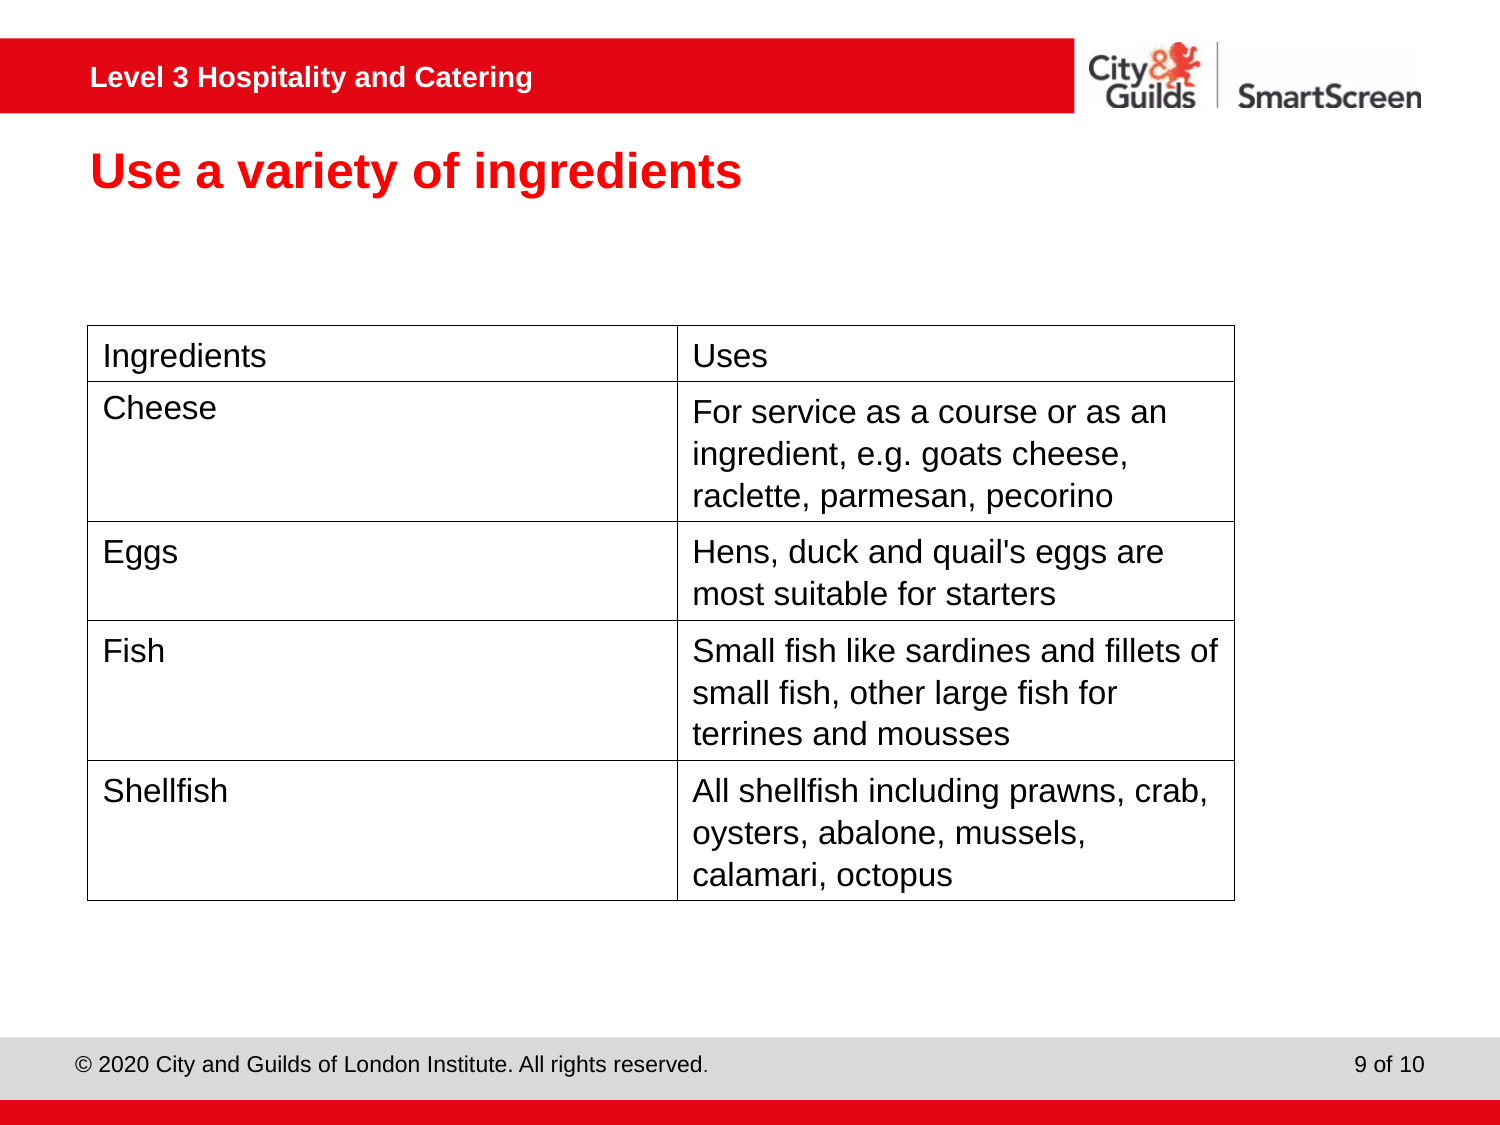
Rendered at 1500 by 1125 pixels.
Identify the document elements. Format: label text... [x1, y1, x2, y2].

table_cell Fish [88, 621, 677, 760]
table_header Ingredients [88, 326, 677, 381]
table_cell For service as a course or as an ingredient, e.g. goats cheese, raclette, parmesan, pecorino [678, 382, 1234, 521]
table_cell All shellfish including prawns, crab, oysters, abalone, mussels, calamari, octopus [678, 761, 1234, 900]
table_cell Shellfish [88, 761, 677, 900]
title Use a variety of ingredients [74, 137, 1424, 201]
table_cell Hens, duck and quail's eggs are most suitable for starters [678, 522, 1234, 620]
table_header Uses [678, 326, 1234, 381]
picture [1089, 42, 1421, 108]
table_cell Small fish like sardines and fillets of small fish, other large fish for terrines and mousses [678, 621, 1234, 760]
table_cell Cheese [88, 382, 677, 521]
table_cell Eggs [88, 522, 677, 620]
